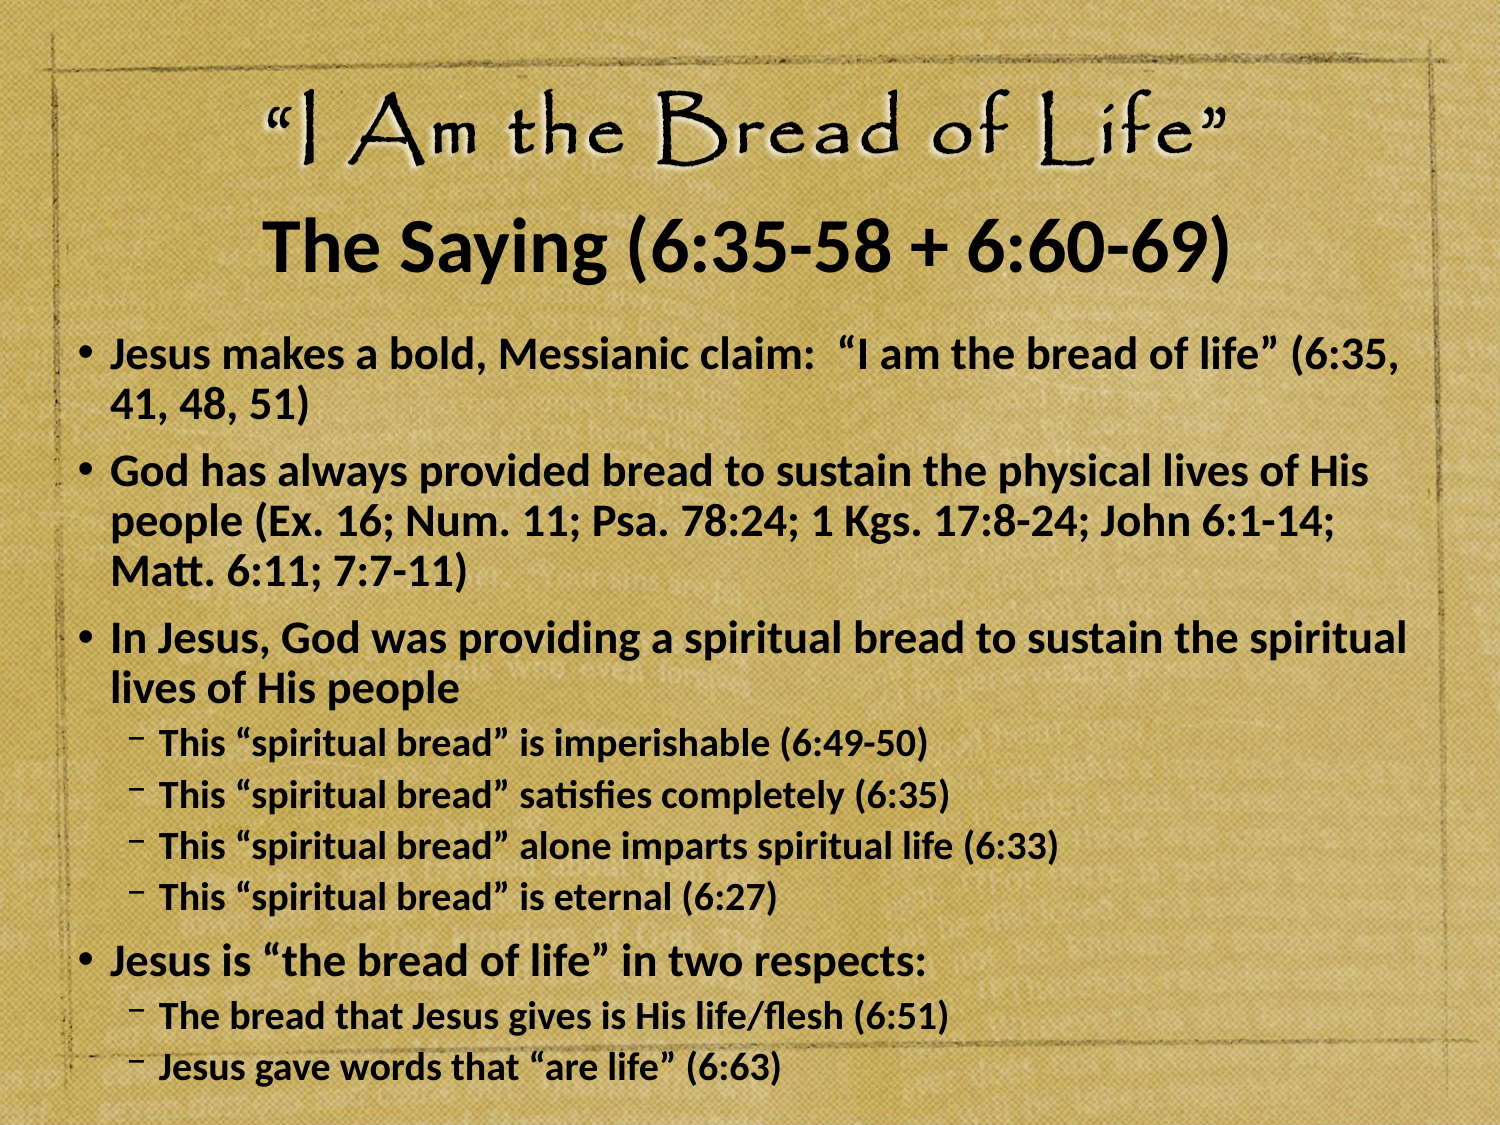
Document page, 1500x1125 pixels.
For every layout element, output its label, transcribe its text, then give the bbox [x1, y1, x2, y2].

title The Saying (6:35-58 + 6:60-69) [53, 197, 1445, 297]
picture [0, 0, 1500, 1125]
list Jesus makes a bold, Messianic claim: “I am the bread of life” (6:35, 41, 48, 51) God has always provided bread to sustain the physical lives of His people (Ex. 16; Num. 11; Psa. 78:24; 1 Kgs. 17:8-24; John 6:1-14; Matt. 6:11; 7:7-11) In Jesus, God was providing a spiritual bread to sustain the spiritual lives of His people This “spiritual bread” is imperishable (6:49-50) This “spiritual bread” satisfies completely (6:35) This “spiritual bread” alone imparts spiritual life (6:33) This “spiritual bread” is eternal (6:27) Jesus is “the bread of life” in two respects: The bread that Jesus gives is His life/flesh (6:51) Jesus gave words that “are life” (6:63) [62, 321, 1445, 1098]
